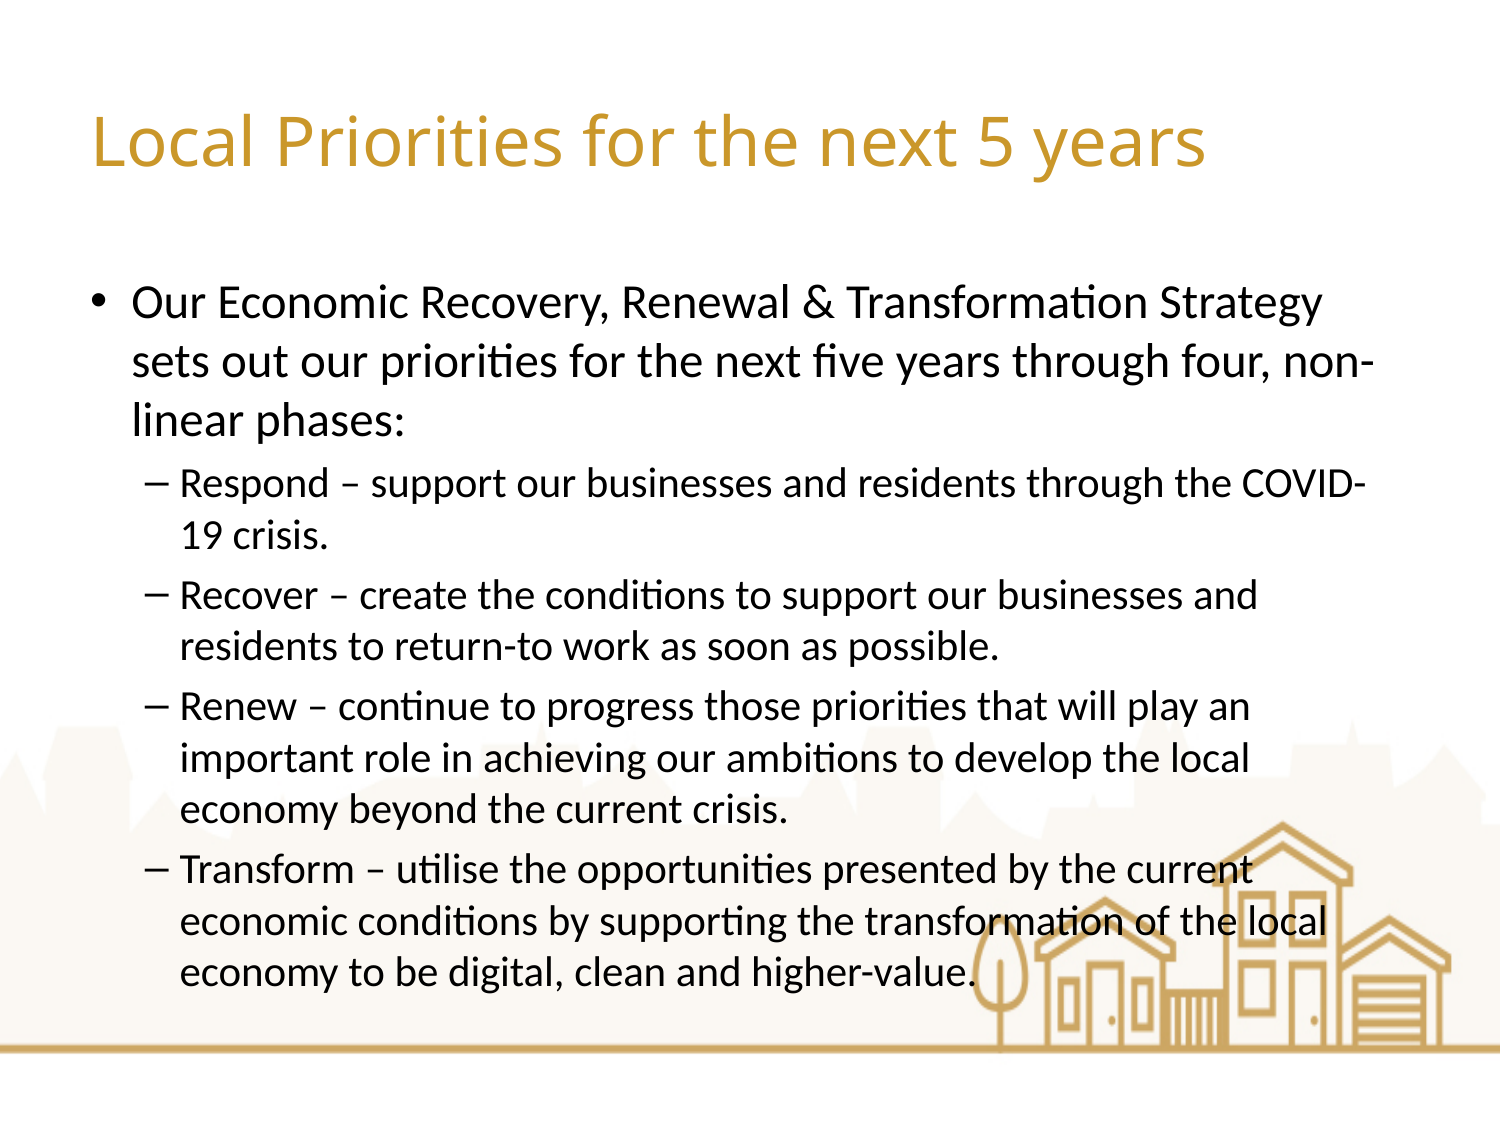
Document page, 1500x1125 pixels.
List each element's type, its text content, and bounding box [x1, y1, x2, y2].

picture [0, 0, 1500, 1125]
title Local Priorities for the next 5 years [75, 45, 1425, 233]
list Our Economic Recovery, Renewal & Transformation Strategy sets out our priorities for the next five years through four, non-linear phases: Respond – support our businesses and residents through the COVID-19 crisis. Recover – create the conditions to support our businesses and residents to return-to work as soon as possible. Renew – continue to progress those priorities that will play an important role in achieving our ambitions to develop the local economy beyond the current crisis. Transform – utilise the opportunities presented by the current economic conditions by supporting the transformation of the local economy to be digital, clean and higher-value. [75, 262, 1425, 1005]
